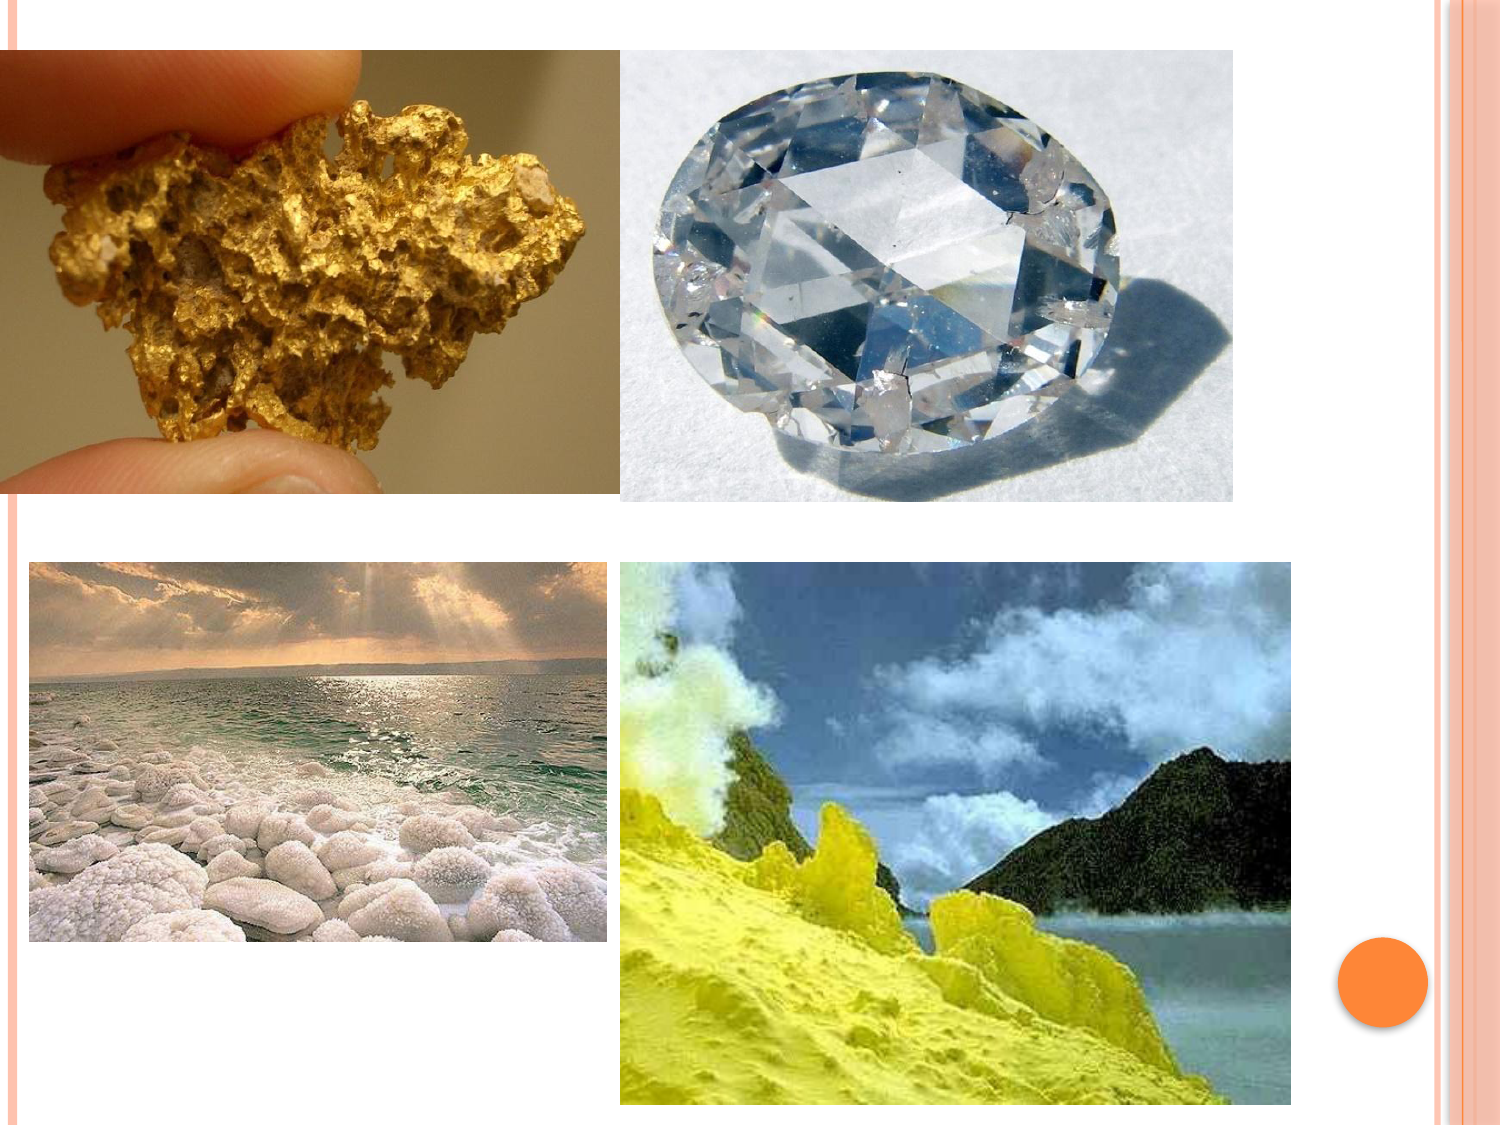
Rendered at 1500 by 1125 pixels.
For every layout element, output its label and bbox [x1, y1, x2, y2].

picture [619, 561, 1291, 1106]
picture [0, 49, 1233, 503]
picture [28, 561, 607, 943]
